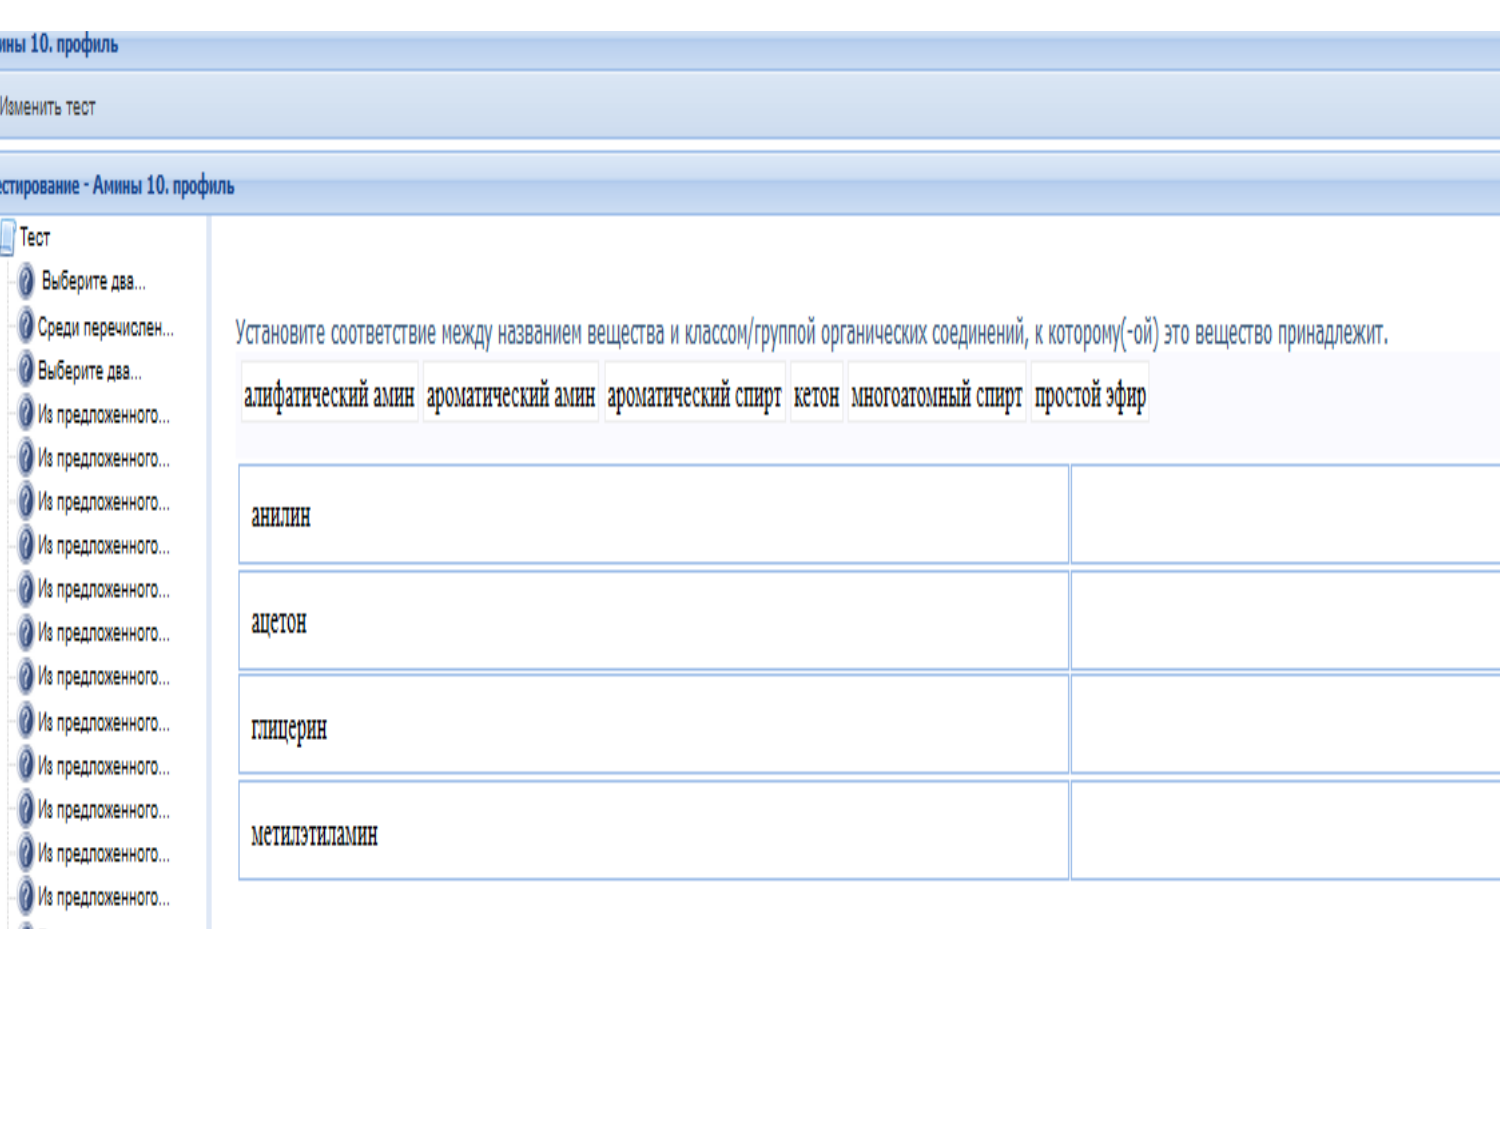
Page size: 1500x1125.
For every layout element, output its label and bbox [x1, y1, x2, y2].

picture [0, 30, 1500, 929]
